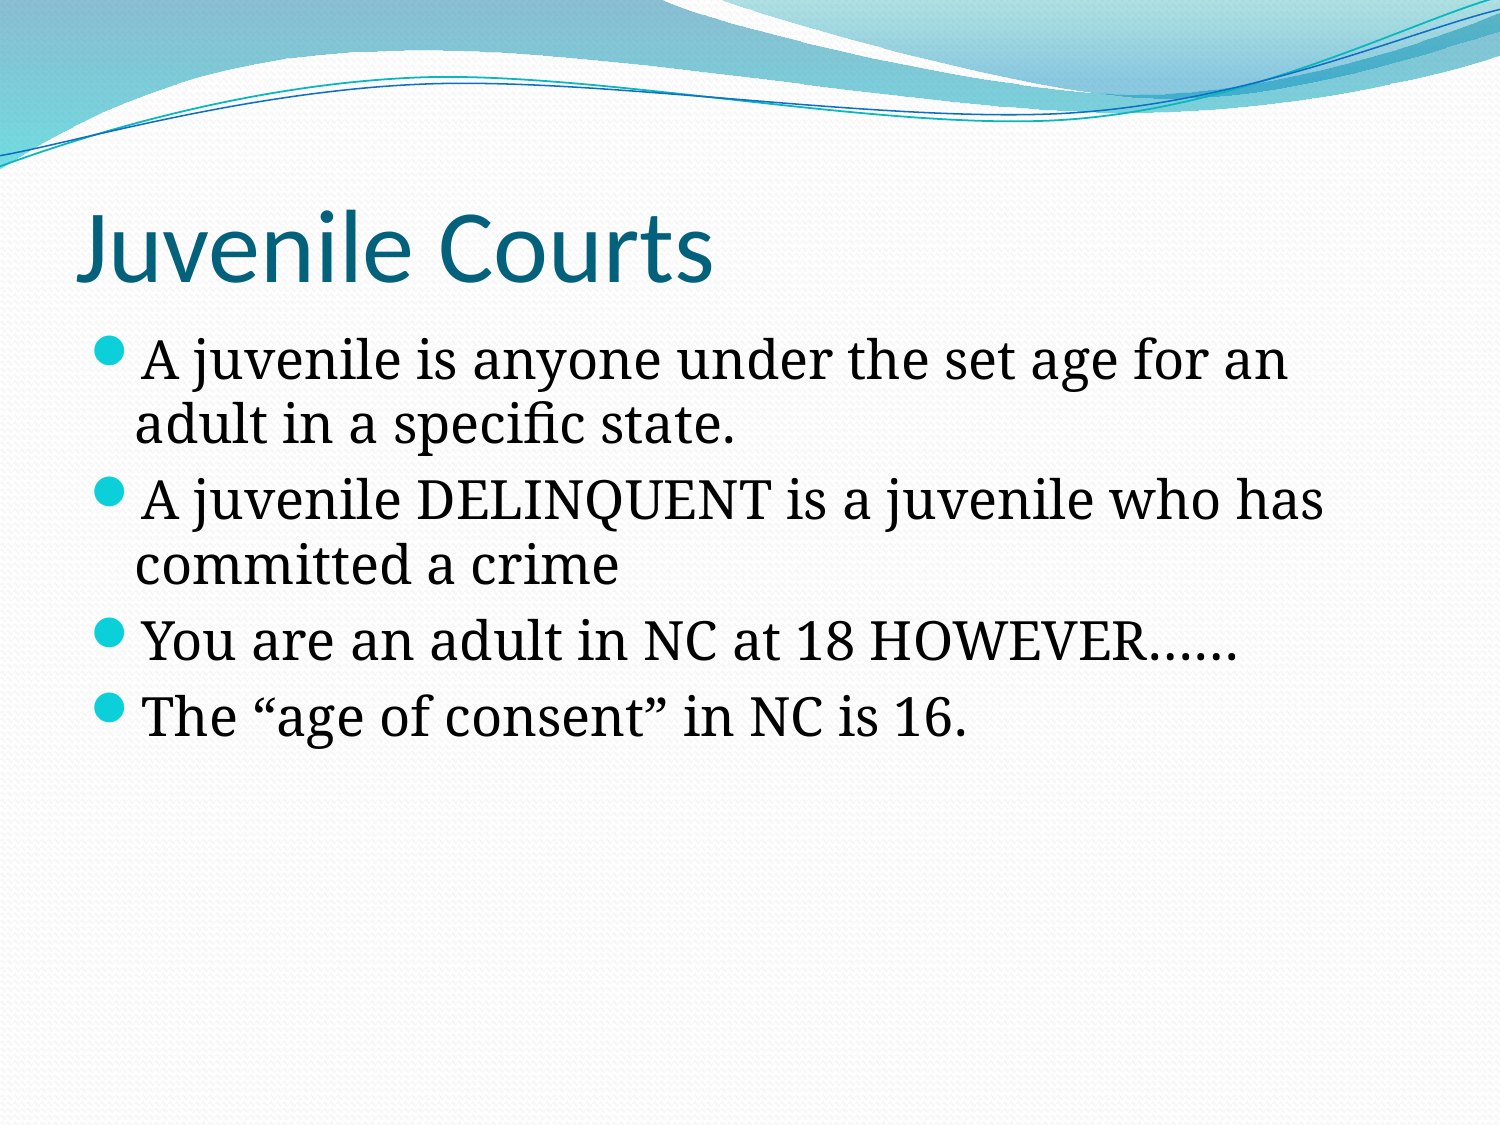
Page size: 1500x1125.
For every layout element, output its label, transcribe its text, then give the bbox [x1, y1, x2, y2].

title Juvenile Courts [74, 115, 1426, 304]
list A juvenile is anyone under the set age for an adult in a specific state. A juvenile DELINQUENT is a juvenile who has committed a crime You are an adult in NC at 18 HOWEVER…… The “age of consent” in NC is 16. [74, 317, 1426, 1038]
